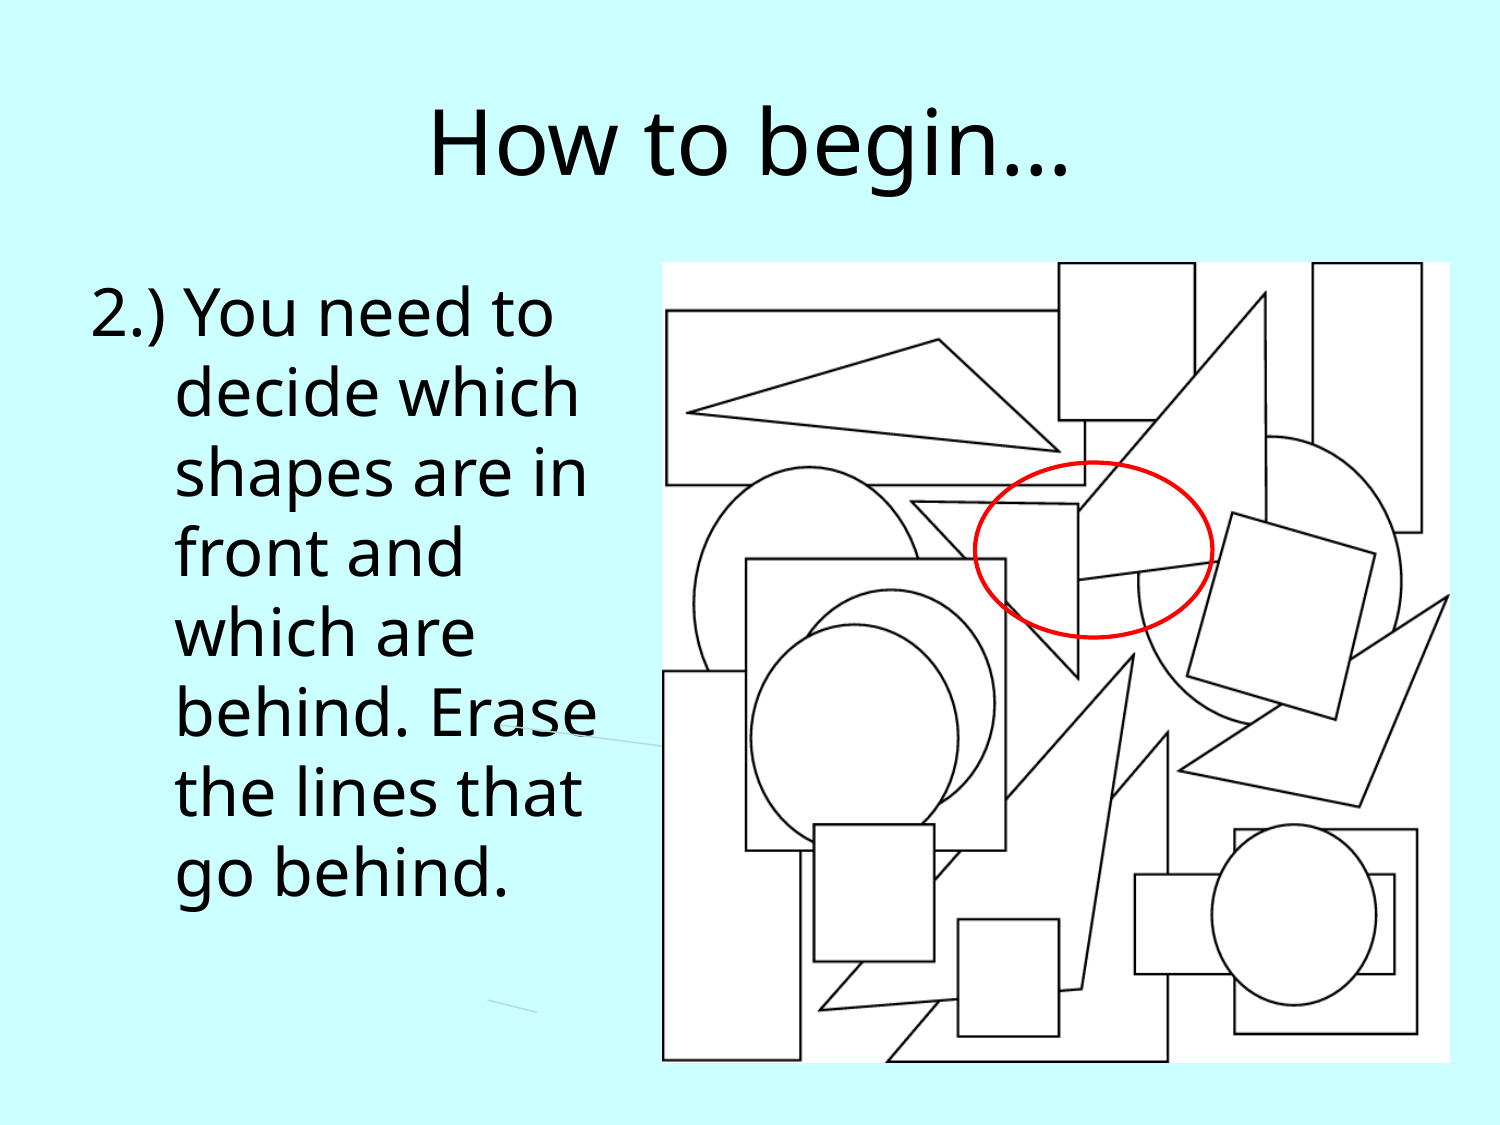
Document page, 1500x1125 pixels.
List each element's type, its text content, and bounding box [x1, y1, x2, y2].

picture [662, 262, 1450, 1063]
title How to begin… [74, 44, 1426, 233]
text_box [499, 724, 657, 801]
list 2.) You need to decide which shapes are in front and which are behind. Erase the lines that go behind. [74, 262, 660, 1006]
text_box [487, 999, 538, 1013]
